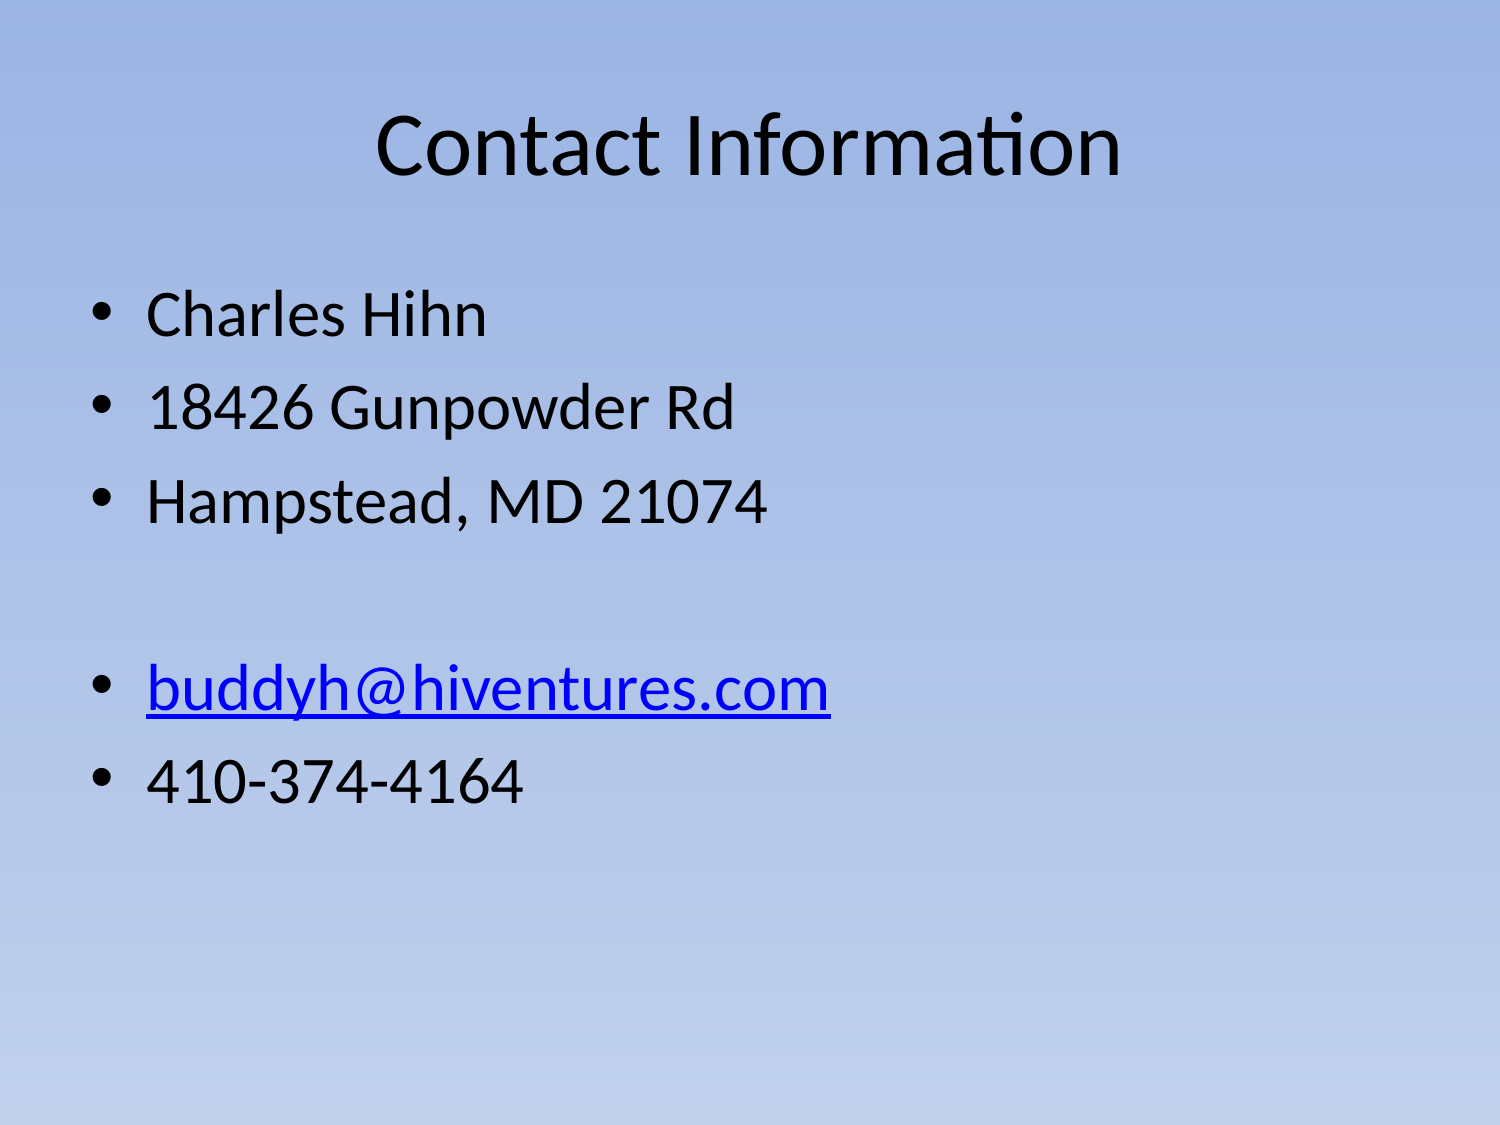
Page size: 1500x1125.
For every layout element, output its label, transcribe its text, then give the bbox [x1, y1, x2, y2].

list Charles Hihn 18426 Gunpowder Rd Hampstead, MD 21074 buddyh@hiventures.com 410-374-4164 [75, 262, 1425, 1005]
title Contact Information [75, 45, 1425, 233]
